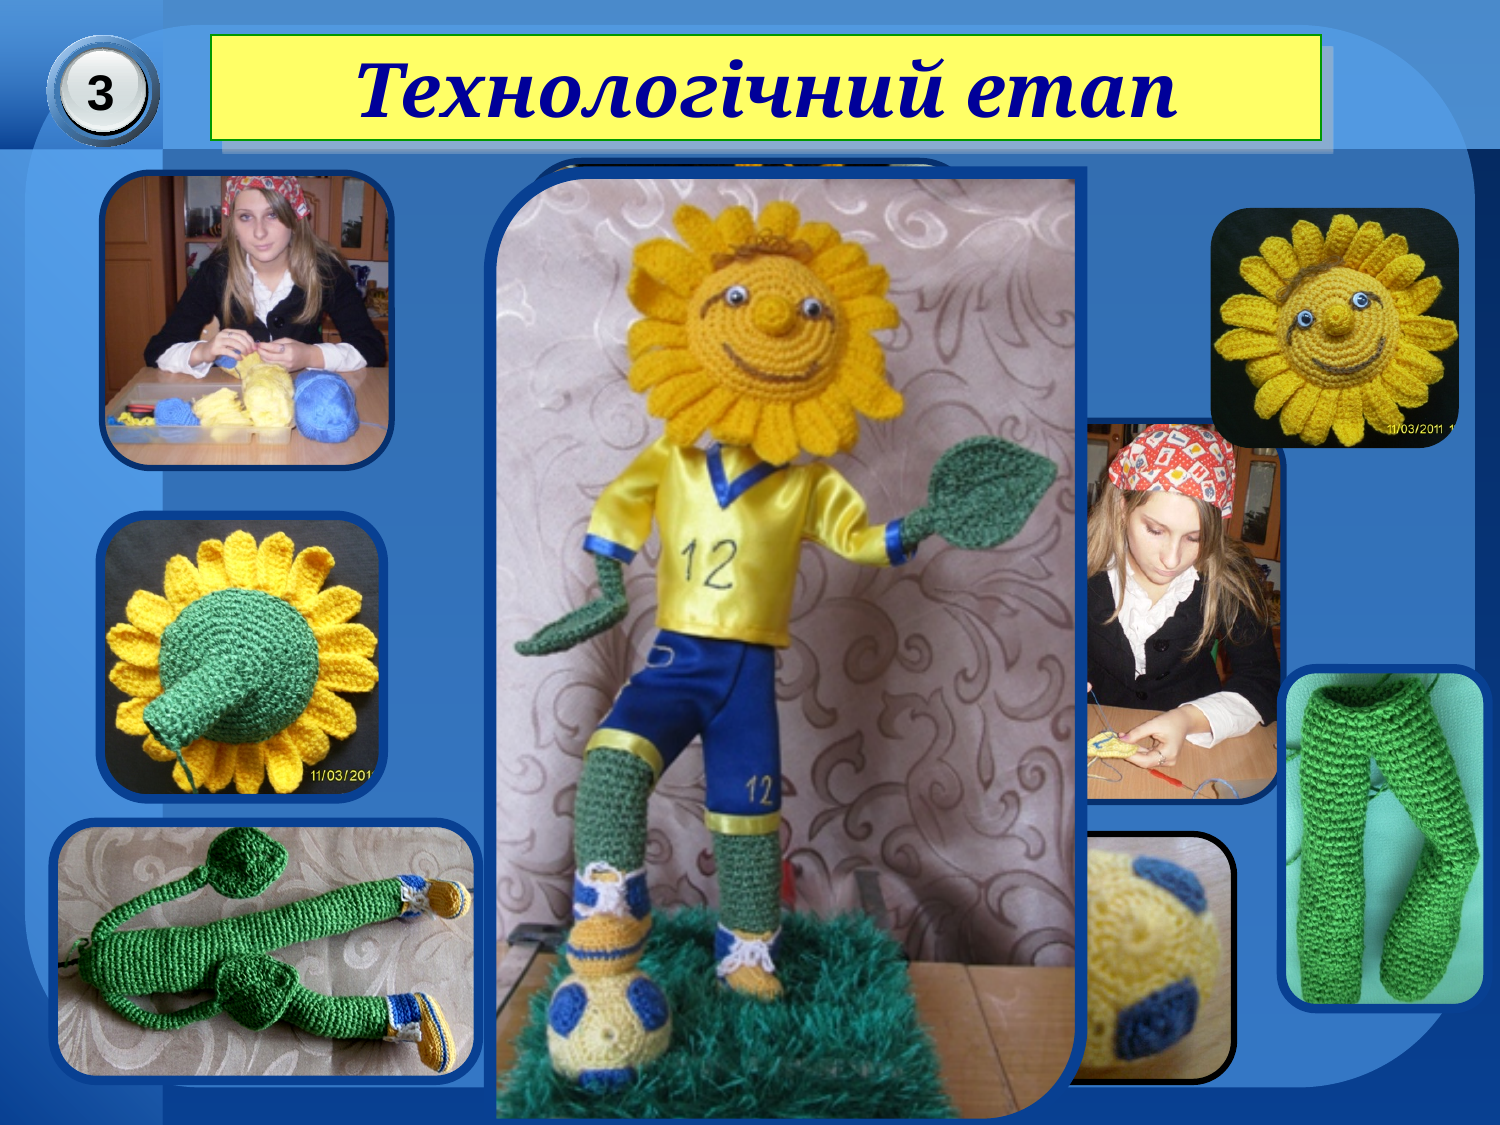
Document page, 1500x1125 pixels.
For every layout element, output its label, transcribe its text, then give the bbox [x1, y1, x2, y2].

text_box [46, 34, 160, 147]
picture [100, 515, 384, 800]
text_box Технологічний етап [210, 35, 1322, 140]
picture [489, 160, 1489, 1125]
picture [52, 822, 479, 1081]
picture [101, 172, 392, 469]
